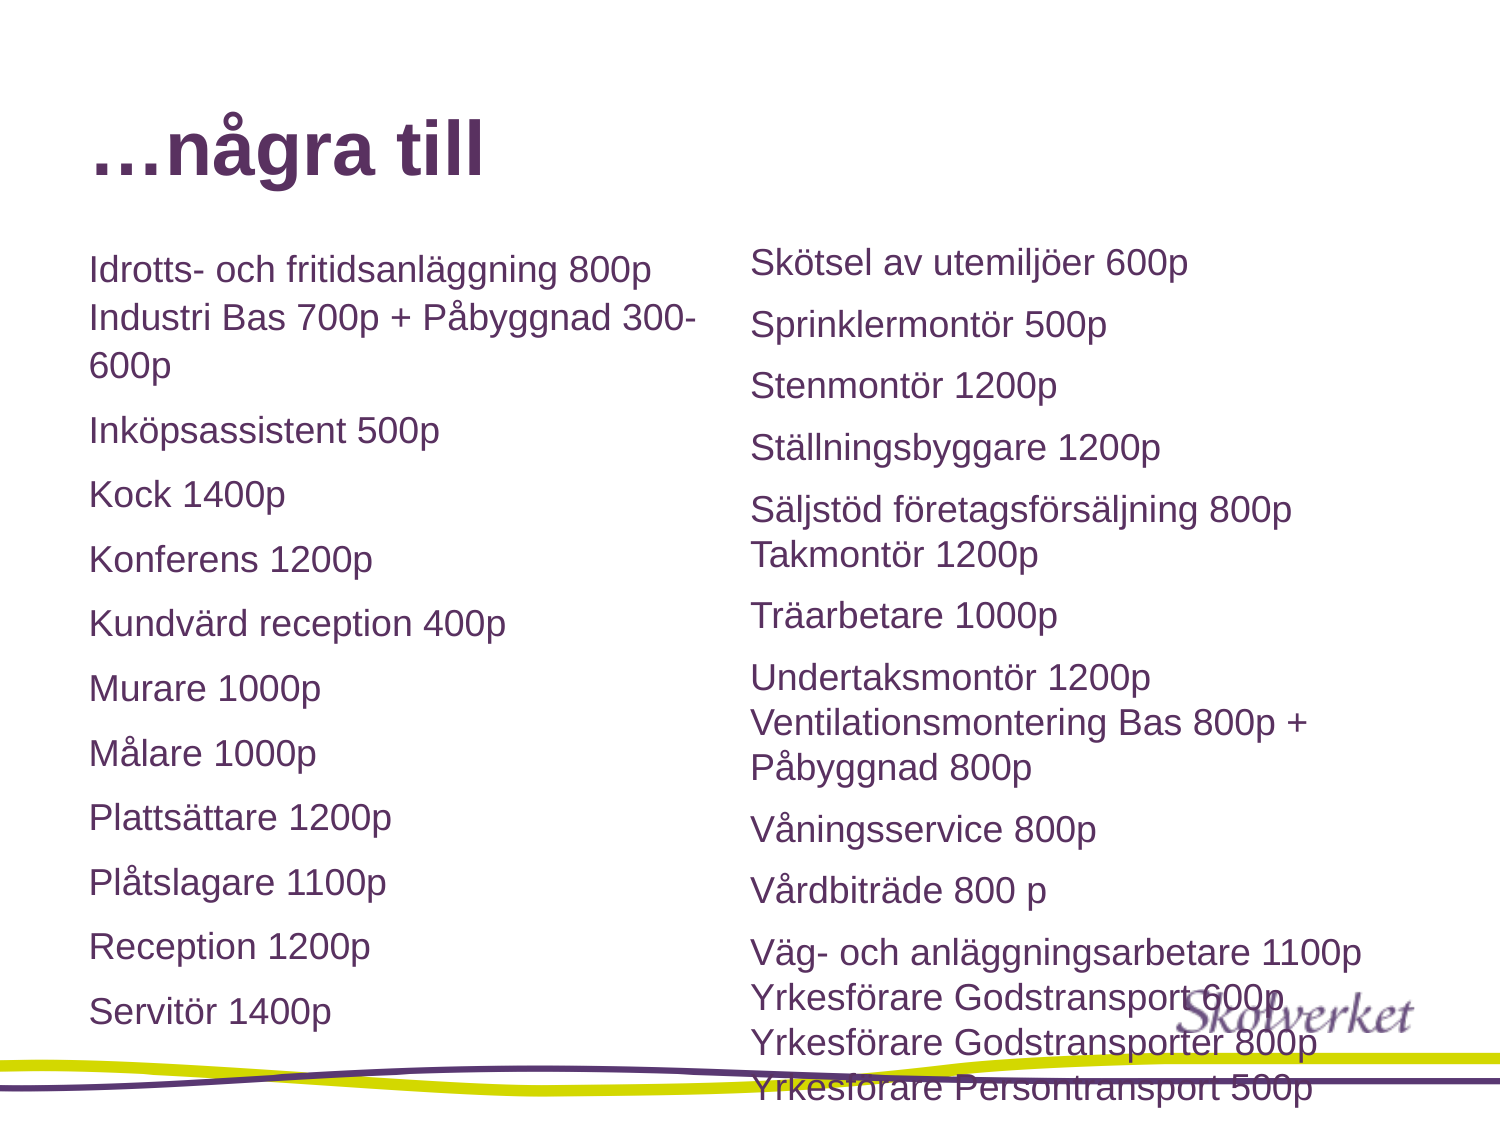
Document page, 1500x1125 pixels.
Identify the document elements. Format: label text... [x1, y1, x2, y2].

list Skötsel av utemiljöer 600p Sprinklermontör 500p Stenmontör 1200p Ställningsbyggare 1200p Säljstöd företagsförsäljning 800p Takmontör 1200p Träarbetare 1000p Undertaksmontör 1200p Ventilationsmontering Bas 800p + Påbyggnad 800p Våningsservice 800p Vårdbiträde 800 p Väg- och anläggningsarbetare 1100p Yrkesförare Godstransport 600p Yrkesförare Godstransporter 800p Yrkesförare Persontransport 500p [750, 238, 1392, 887]
list Idrotts- och fritidsanläggning 800p Industri Bas 700p + Påbyggnad 300-600p Inköpsassistent 500p Kock 1400p Konferens 1200p Kundvärd reception 400p Murare 1000p Målare 1000p Plattsättare 1200p Plåtslagare 1100p Reception 1200p Servitör 1400p [88, 242, 730, 892]
picture [0, 1043, 1500, 1106]
title …några till [88, 101, 1425, 271]
